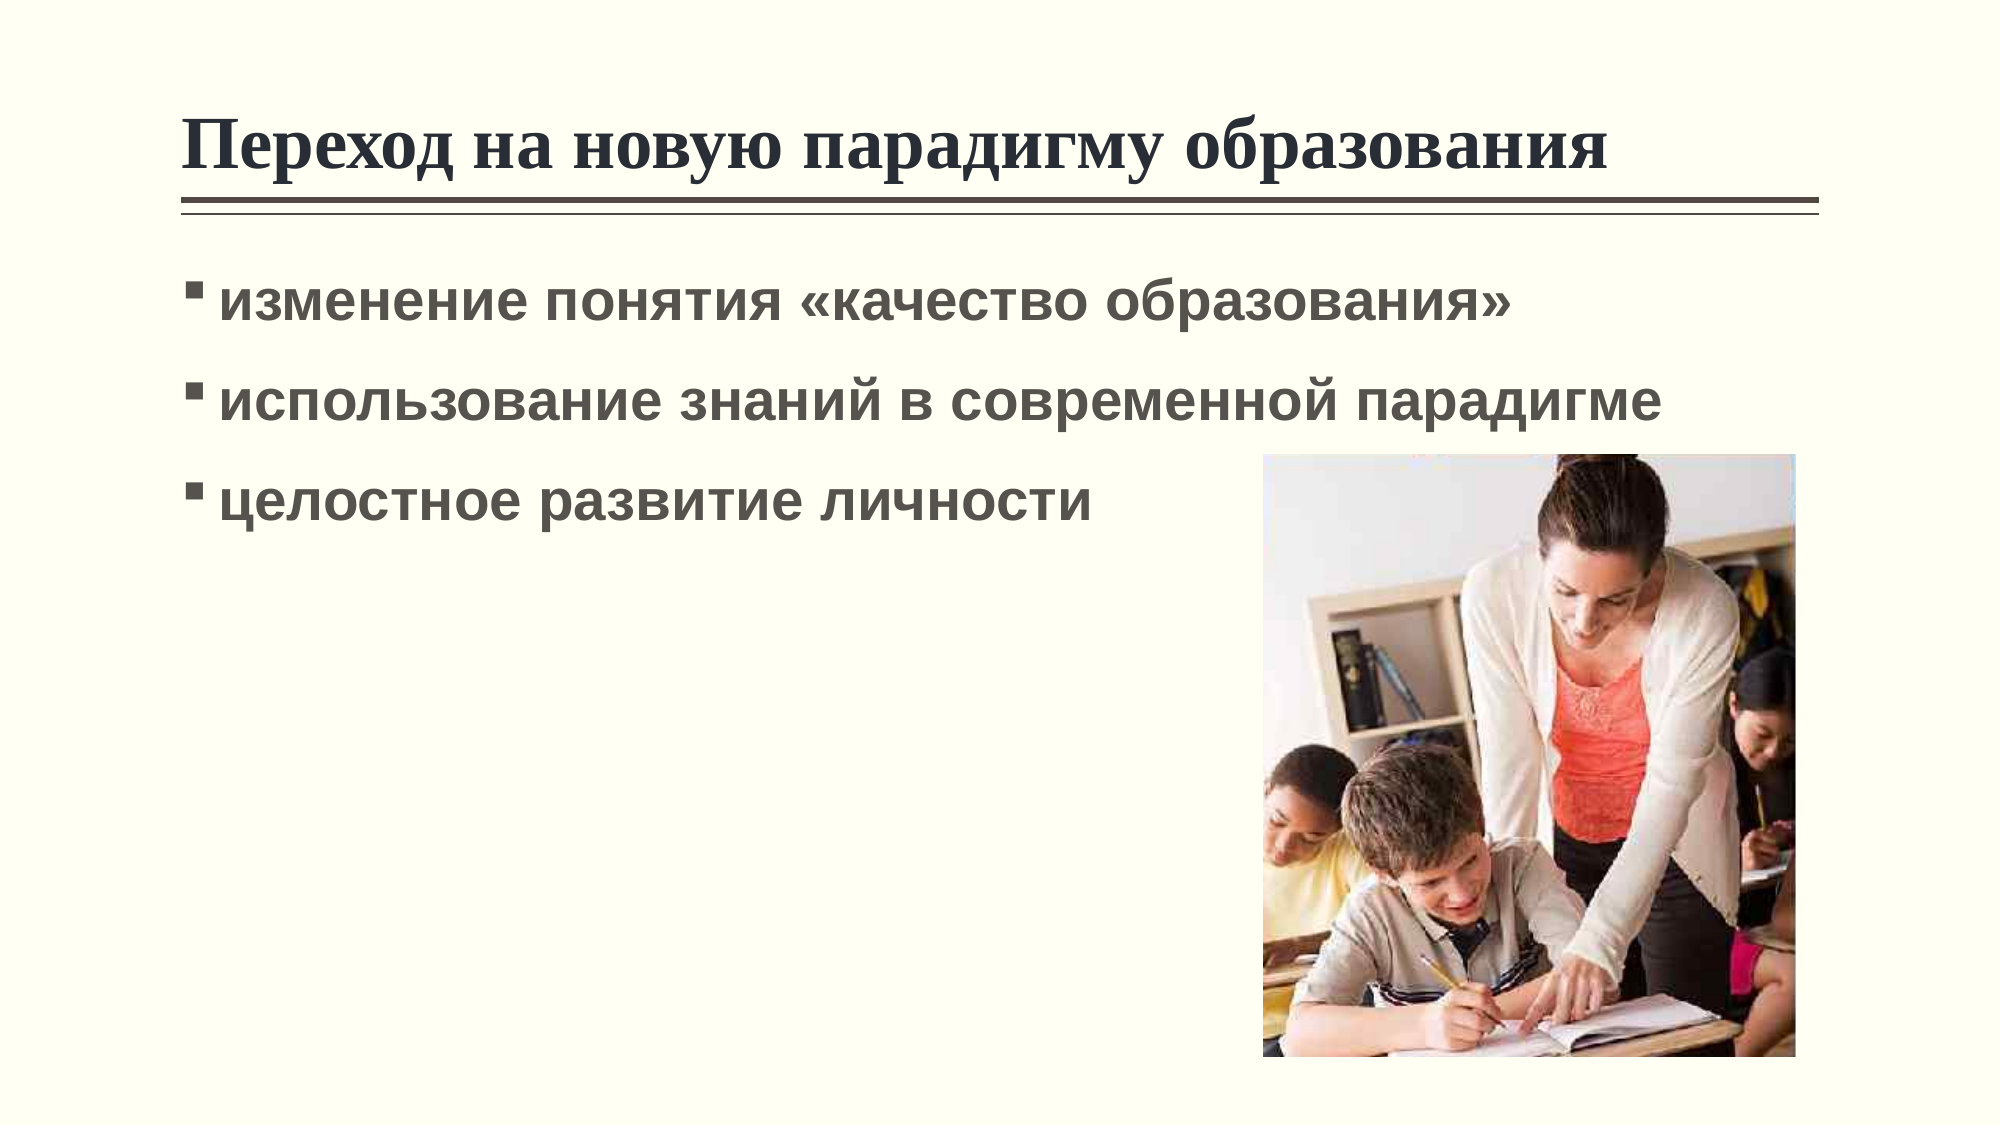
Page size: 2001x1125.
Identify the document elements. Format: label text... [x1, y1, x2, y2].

picture [1263, 454, 1796, 1057]
title Переход на новую парадигму образования [181, 12, 1819, 193]
list изменение понятия «качество образования» использование знаний в современной парадигме целостное развитие личности [181, 262, 1819, 1013]
